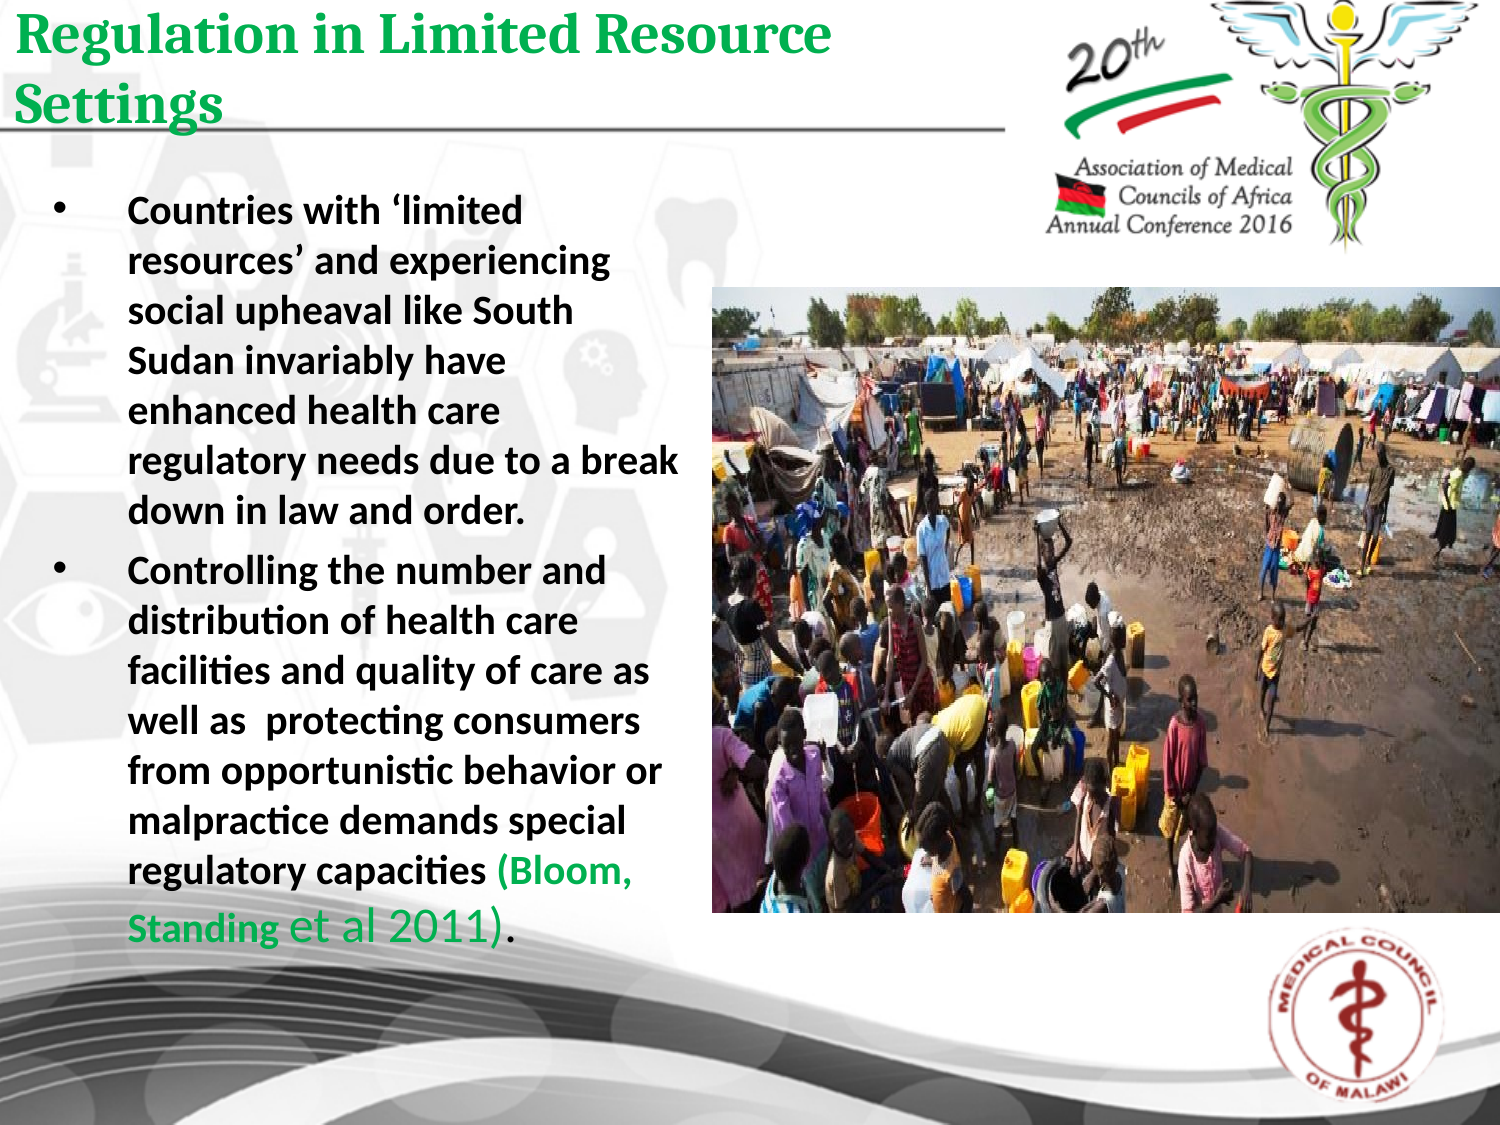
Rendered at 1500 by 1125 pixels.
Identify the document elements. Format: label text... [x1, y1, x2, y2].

picture [0, 0, 1500, 1125]
list Countries with ‘limited resources’ and experiencing social upheaval like South Sudan invariably have enhanced health care regulatory needs due to a break down in law and order. Controlling the number and distribution of health care facilities and quality of care as well as protecting consumers from opportunistic behavior or malpractice demands special regulatory capacities (Bloom, Standing et al 2011). [37, 174, 700, 963]
title Regulation in Limited Resource Settings [0, 0, 1025, 143]
